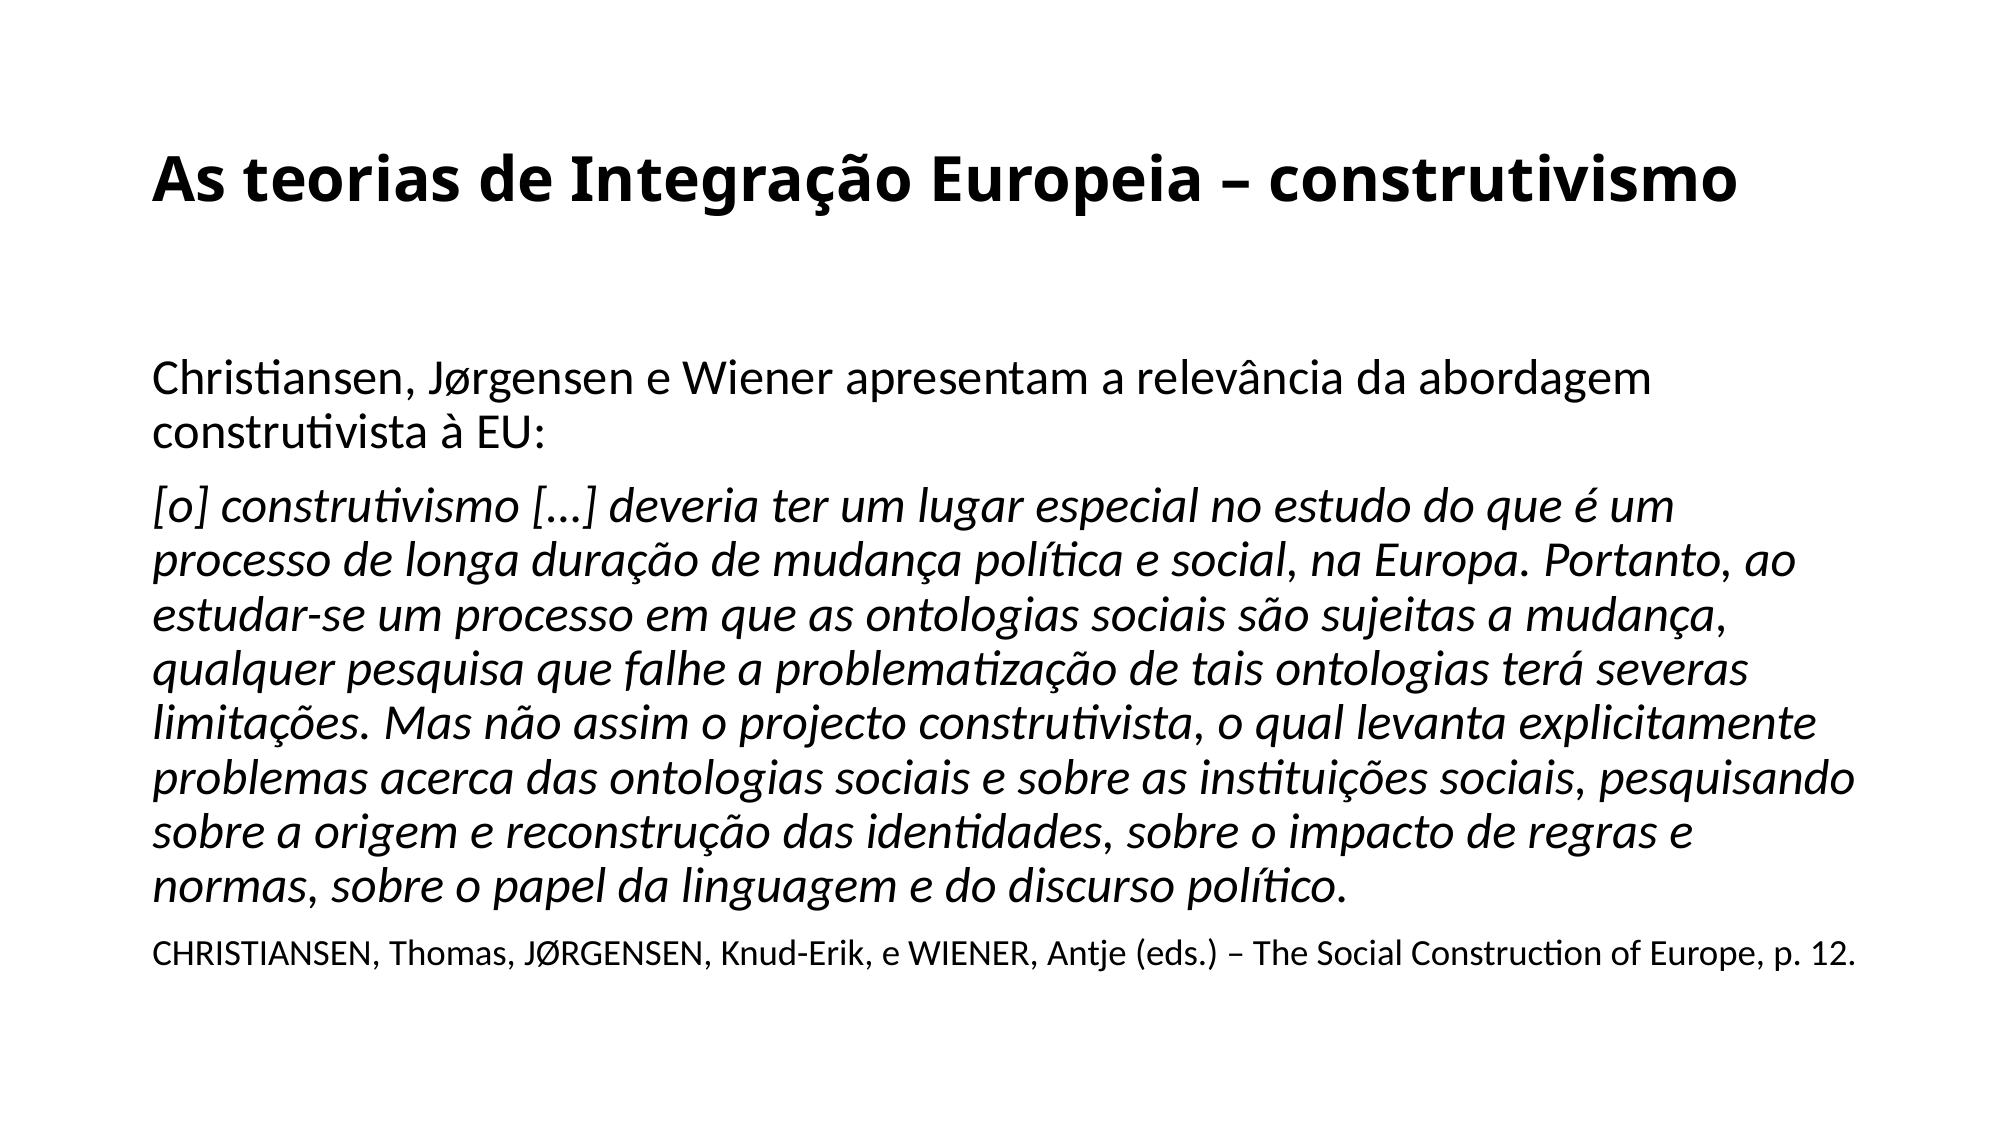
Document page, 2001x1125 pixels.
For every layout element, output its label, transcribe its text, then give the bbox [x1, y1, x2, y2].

title As teorias de Integração Europeia – construtivismo [137, 72, 1863, 290]
list Christiansen, Jørgensen e Wiener apresentam a relevância da abordagem construtivista à EU: [o] construtivismo […] deveria ter um lugar especial no estudo do que é um processo de longa duração de mudança política e social, na Europa. Portanto, ao estudar-se um processo em que as ontologias sociais são sujeitas a mudança, qualquer pesquisa que falhe a problematização de tais ontologias terá severas limitações. Mas não assim o projecto construtivista, o qual levanta explicitamente problemas acerca das ontologias sociais e sobre as instituições sociais, pesquisando sobre a origem e reconstrução das identidades, sobre o impacto de regras e normas, sobre o papel da linguagem e do discurso político. CHRISTIANSEN, Thomas, JØRGENSEN, Knud-Erik, e WIENER, Antje (eds.) – The Social Construction of Europe, p. 12. [137, 343, 1883, 1014]
